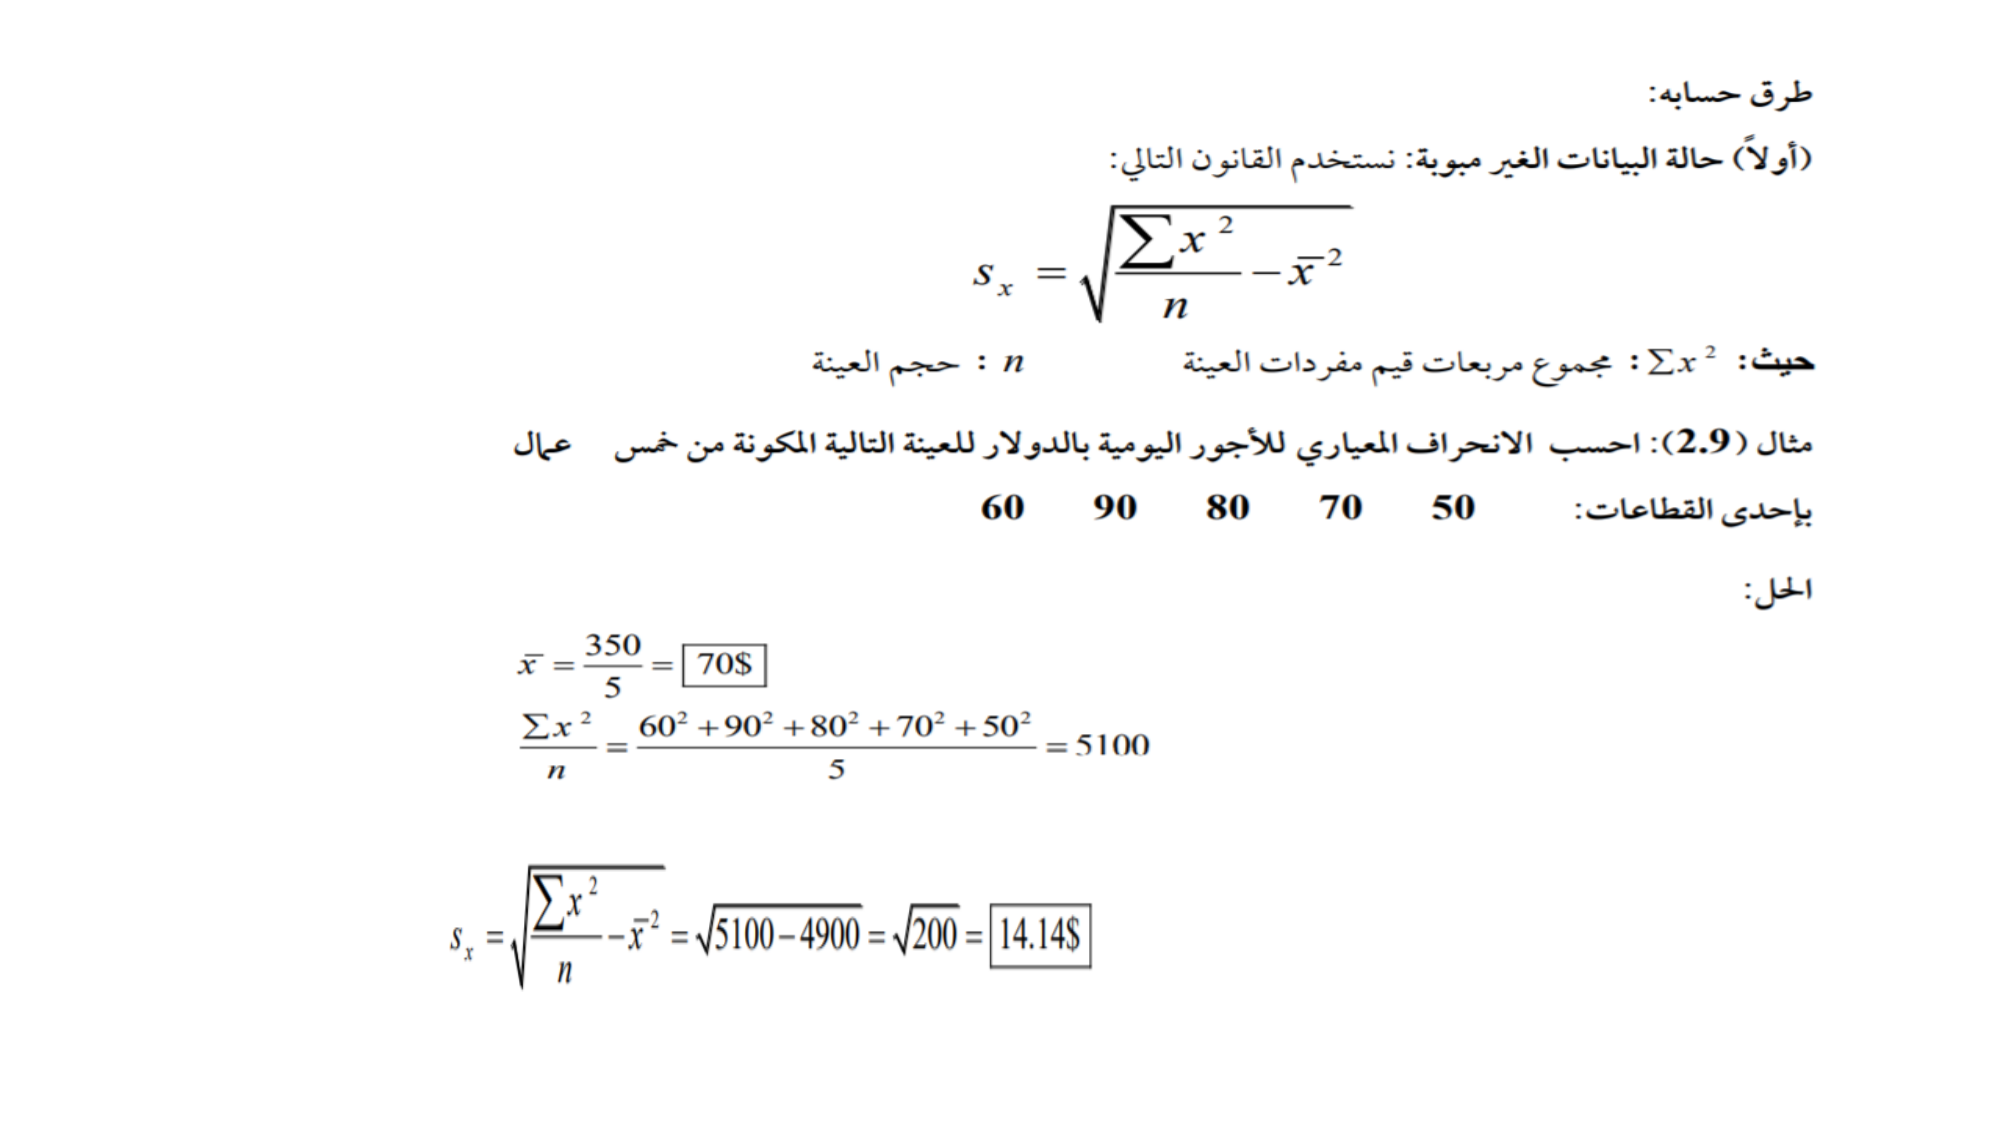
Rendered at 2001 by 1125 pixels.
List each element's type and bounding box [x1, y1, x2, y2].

picture [326, 65, 1969, 1030]
